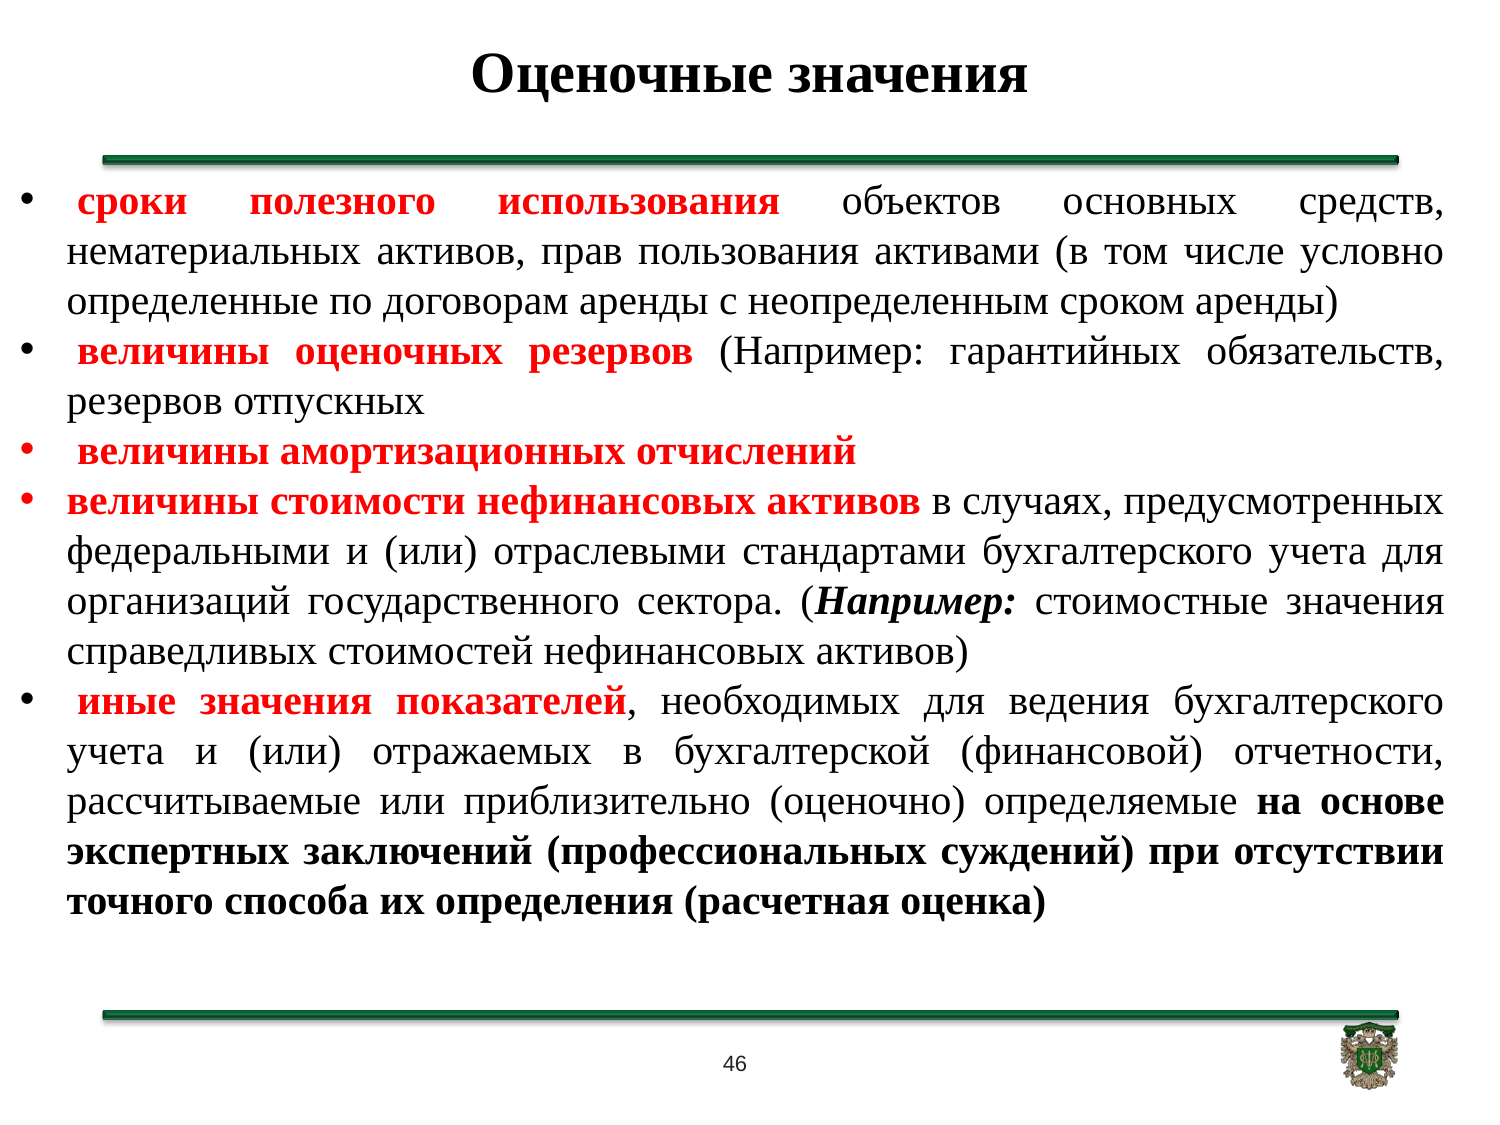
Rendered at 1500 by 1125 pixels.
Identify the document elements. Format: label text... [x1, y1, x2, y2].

picture [94, 150, 1406, 172]
title Оценочные значения [100, 34, 1400, 105]
list сроки полезного использования объектов основных средств, нематериальных активов, прав пользования активами (в том числе условно определенные по договорам аренды с неопределенным сроком аренды) величины оценочных резервов (Например: гарантийных обязательств, резервов отпускных величины амортизационных отчислений величины стоимости нефинансовых активов в случаях, предусмотренных федеральными и (или) отраслевыми стандартами бухгалтерского учета для организаций государственного сектора. (Например: стоимостные значения справедливых стоимостей нефинансовых активов) иные значения показателей, необходимых для ведения бухгалтерского учета и (или) отражаемых в бухгалтерской (финансовой) отчетности, рассчитываемые или приблизительно (оценочно) определяемые на основе экспертных заключений (профессиональных суждений) при отсутствии точного способа их определения (расчетная оценка) [17, 172, 1447, 971]
slide_number 46 [11, 1051, 786, 1077]
picture [94, 1005, 1406, 1090]
